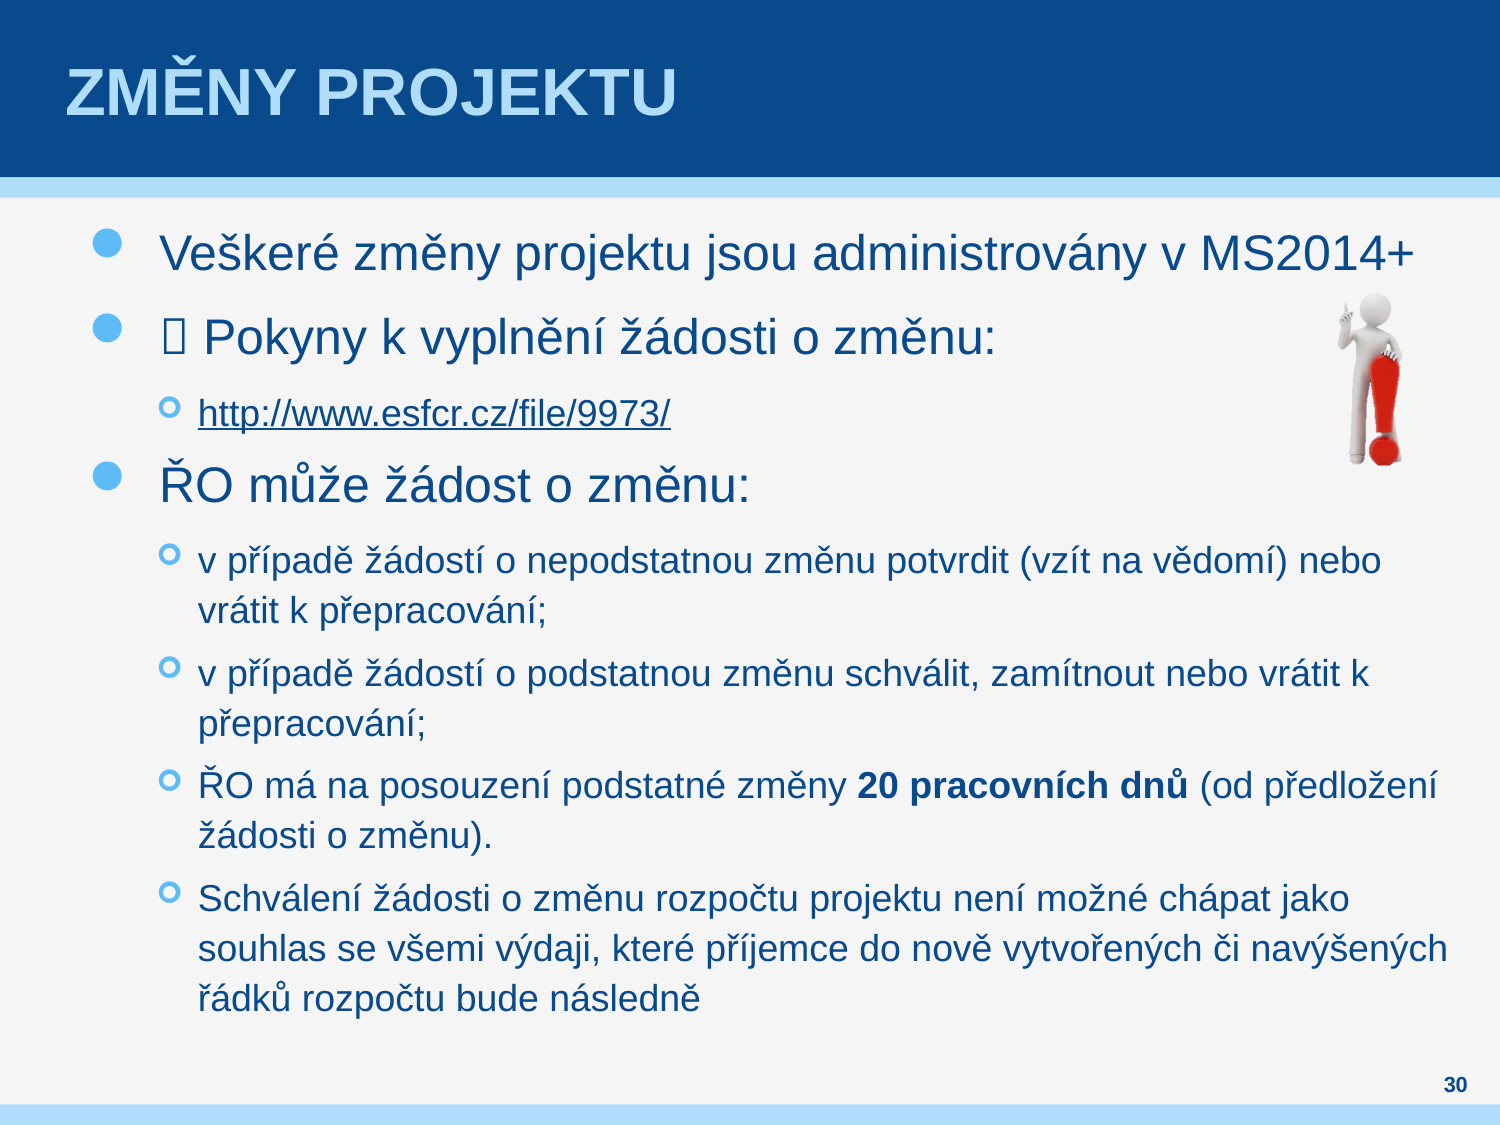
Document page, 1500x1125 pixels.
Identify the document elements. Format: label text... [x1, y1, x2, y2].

list Veškeré změny projektu jsou administrovány v MS2014+  Pokyny k vyplnění žádosti o změnu: http://www.esfcr.cz/file/9973/ ŘO může žádost o změnu: v případě žádostí o nepodstatnou změnu potvrdit (vzít na vědomí) nebo vrátit k přepracování; v případě žádostí o podstatnou změnu schválit, zamítnout nebo vrátit k přepracování; ŘO má na posouzení podstatné změny 20 pracovních dnů (od předložení žádosti o změnu). Schválení žádosti o změnu rozpočtu projektu není možné chápat jako souhlas se všemi výdaji, které příjemce do nově vytvořených či navýšených řádků rozpočtu bude následně [88, 219, 1471, 929]
slide_number 30 [1417, 1068, 1495, 1099]
picture [1281, 290, 1459, 469]
title Změny projektu [59, 0, 1441, 178]
